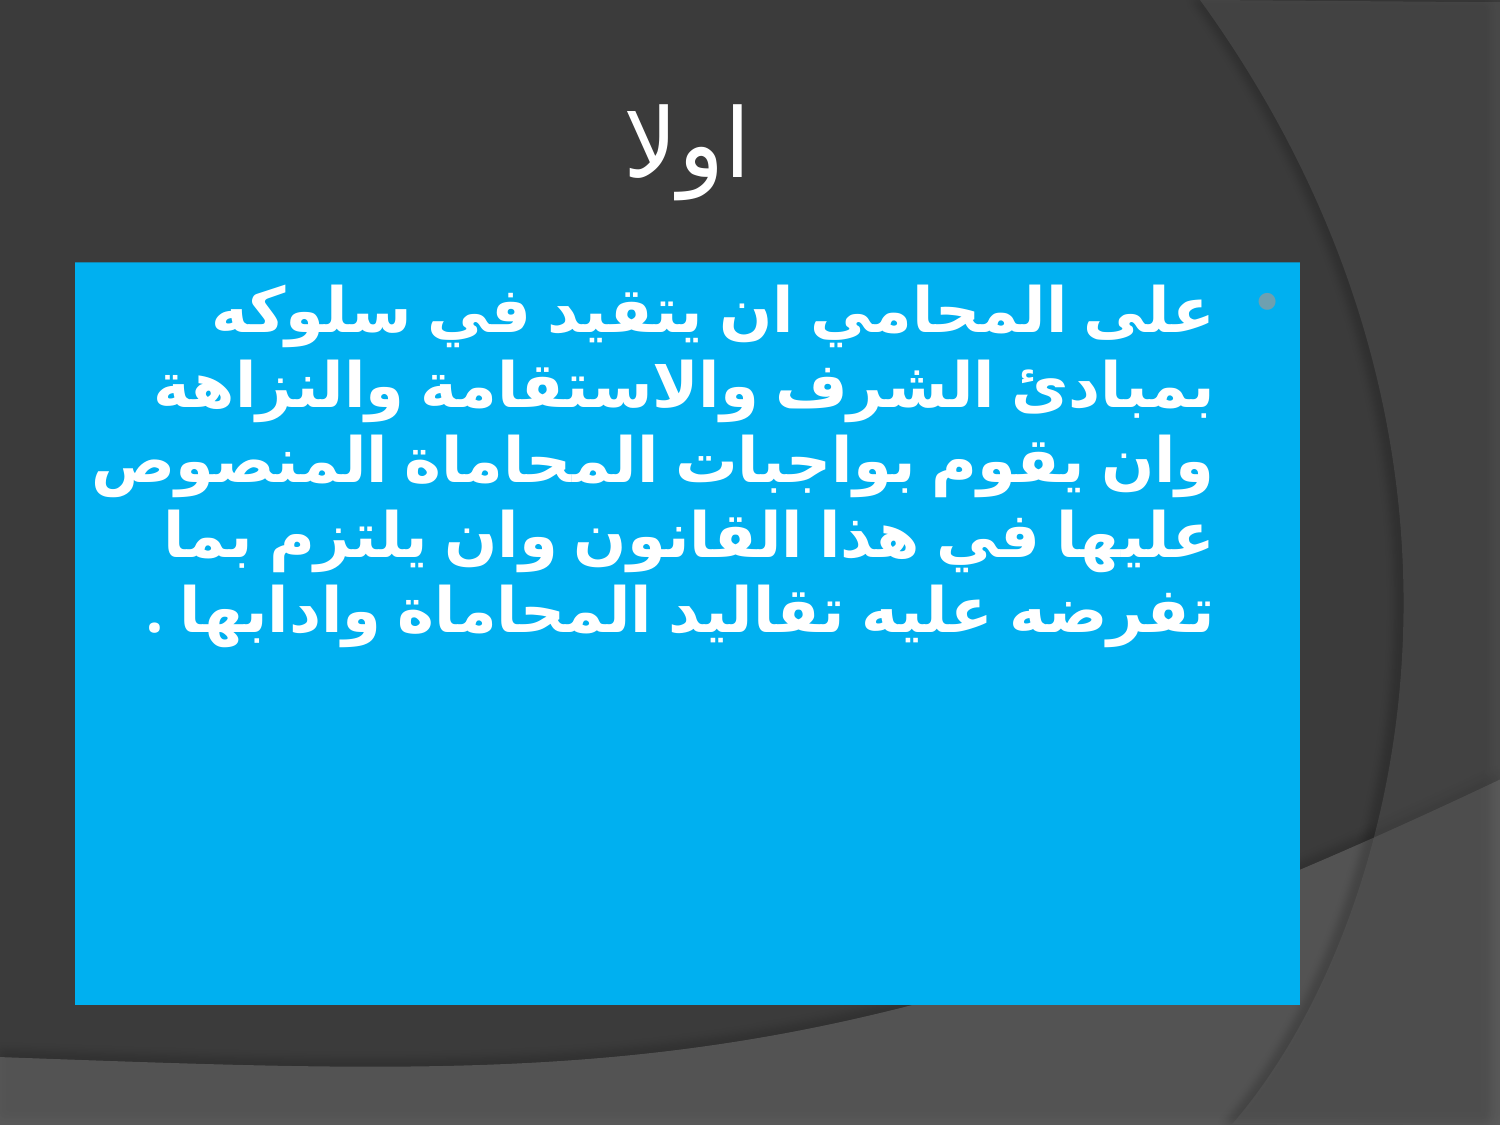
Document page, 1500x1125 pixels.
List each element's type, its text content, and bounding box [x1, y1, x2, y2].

title اولا [75, 45, 1300, 233]
list على المحامي ان يتقيد في سلوكه بمبادئ الشرف والاستقامة والنزاهة وان يقوم بواجبات المحاماة المنصوص عليها في هذا القانون وان يلتزم بما تفرضه عليه تقاليد المحاماة وادابها . [75, 262, 1300, 1005]
